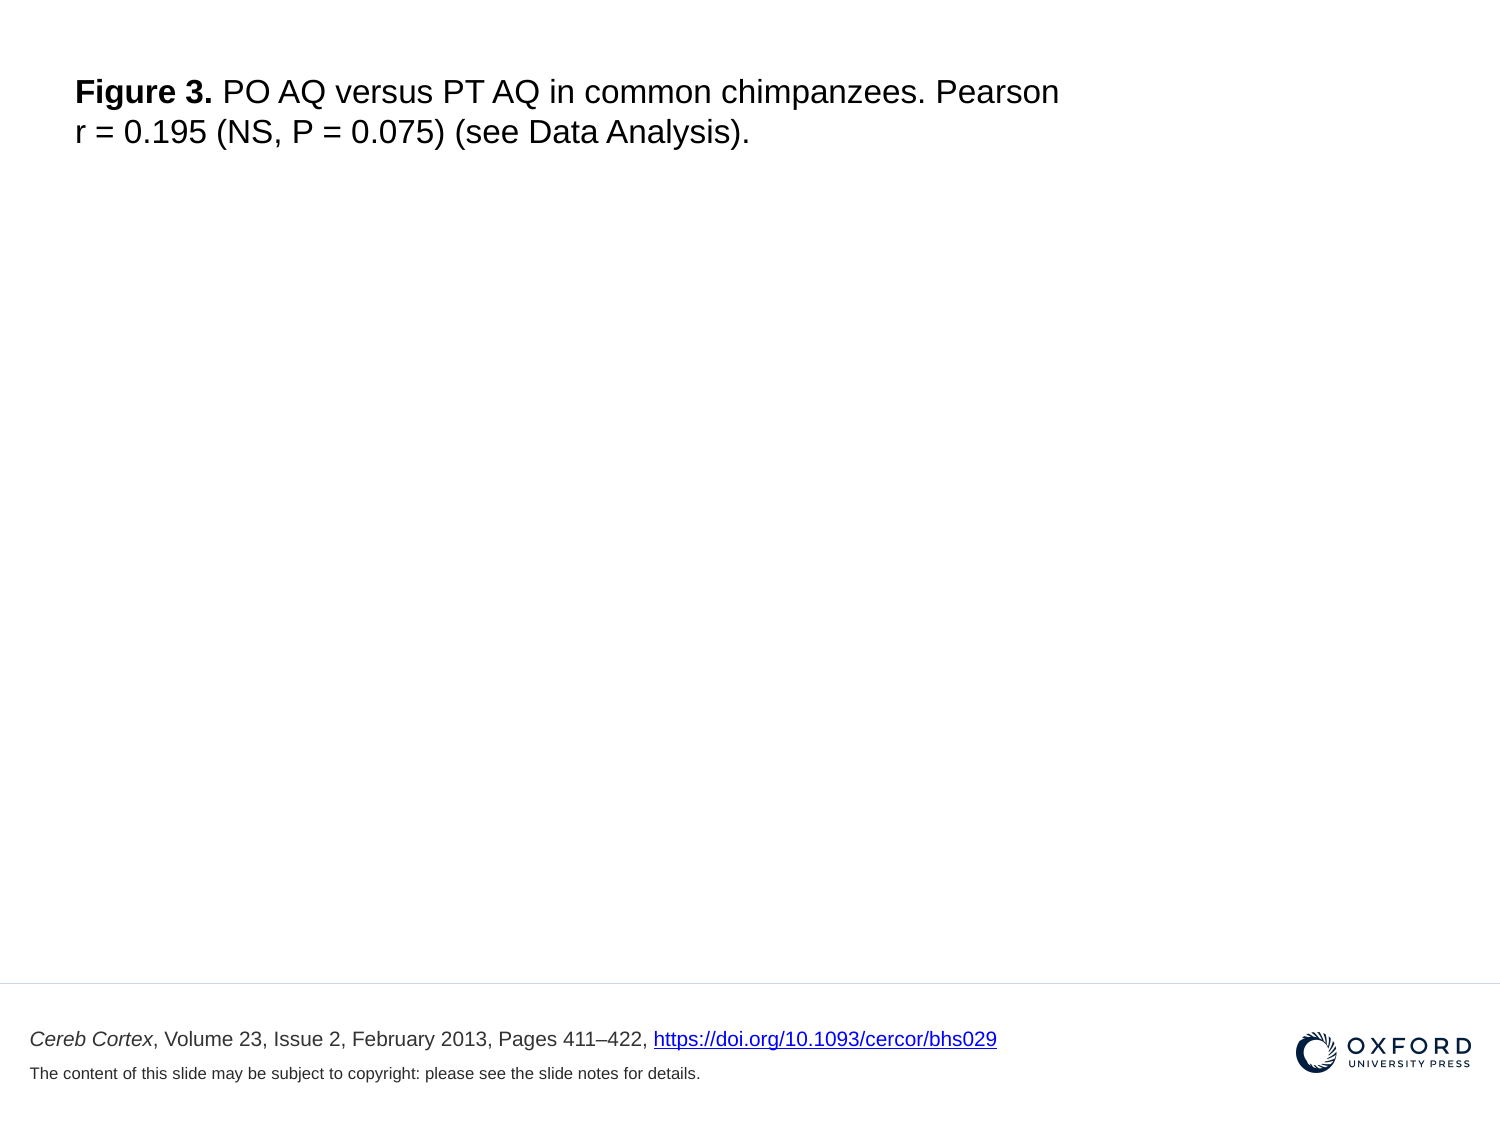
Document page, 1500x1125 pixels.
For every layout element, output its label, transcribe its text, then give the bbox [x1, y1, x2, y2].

footer Cereb Cortex, Volume 23, Issue 2, February 2013, Pages 411–422, https://doi.org/10.1093/cercor/bhs029 The content of this slide may be subject to copyright: please see the slide notes for details. [0, 983, 1260, 1125]
title Figure 3. PO AQ versus PT AQ in common chimpanzees. Pearson r = 0.195 (NS, P = 0.075) (see Data Analysis). [75, 69, 1078, 171]
picture [1296, 1032, 1471, 1073]
